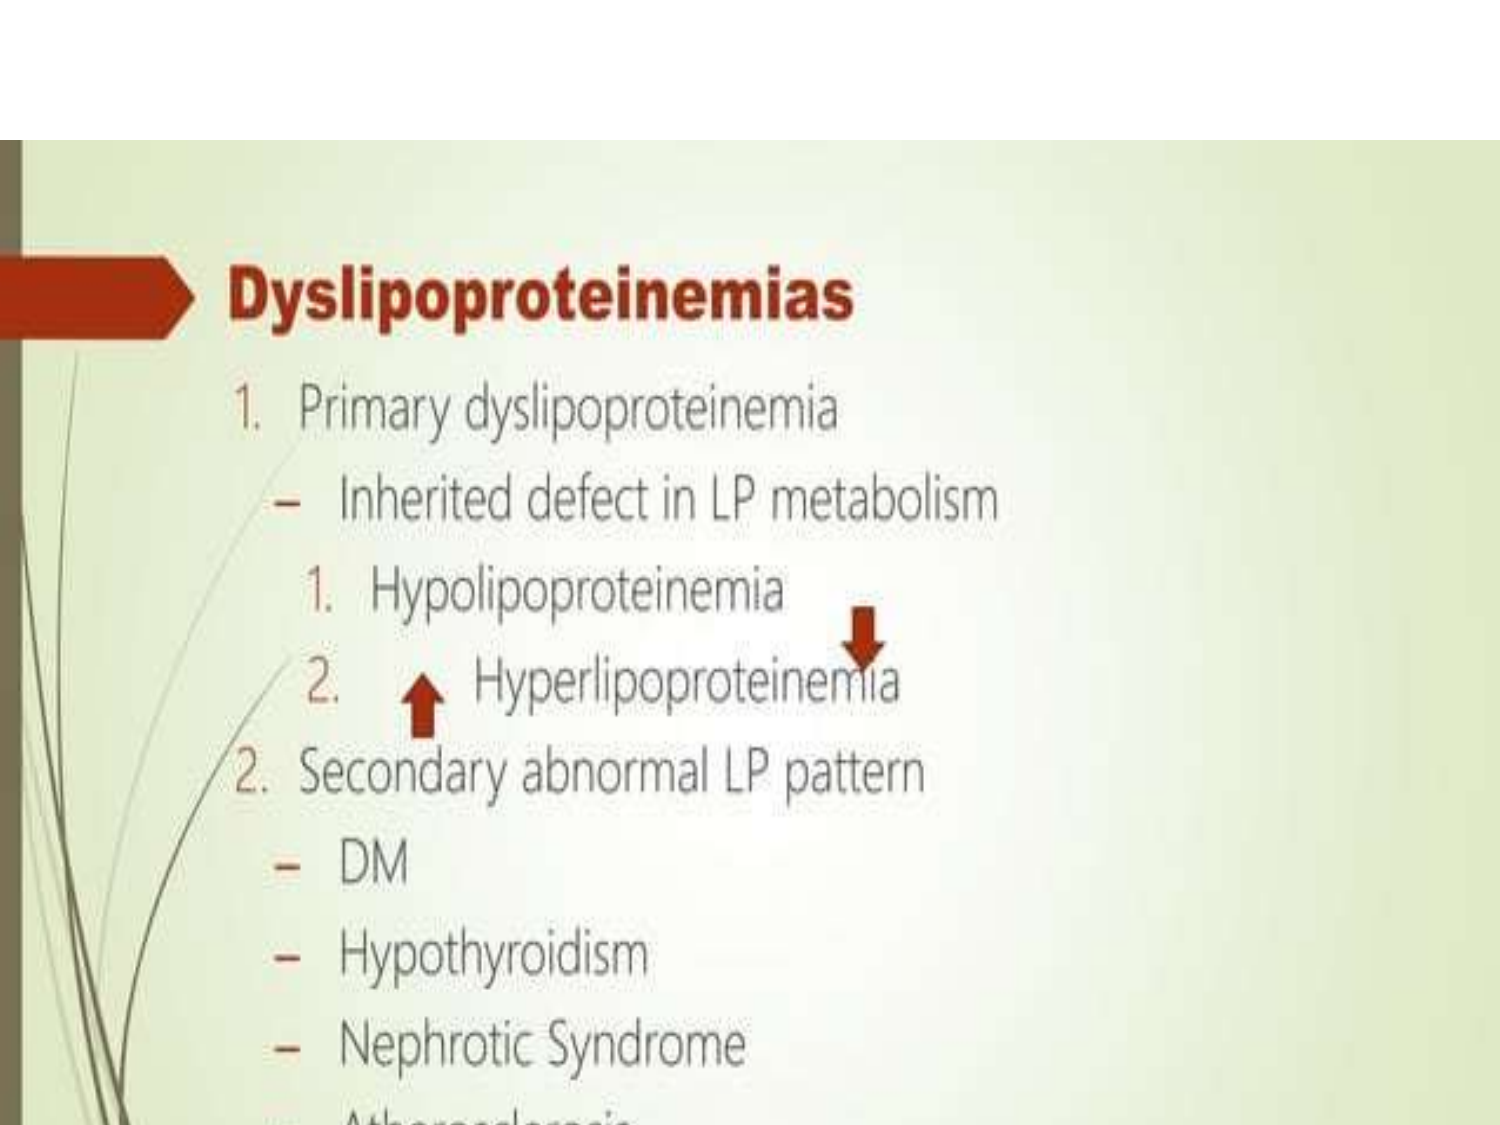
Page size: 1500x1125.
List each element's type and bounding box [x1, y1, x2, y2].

picture [0, 139, 1500, 1125]
